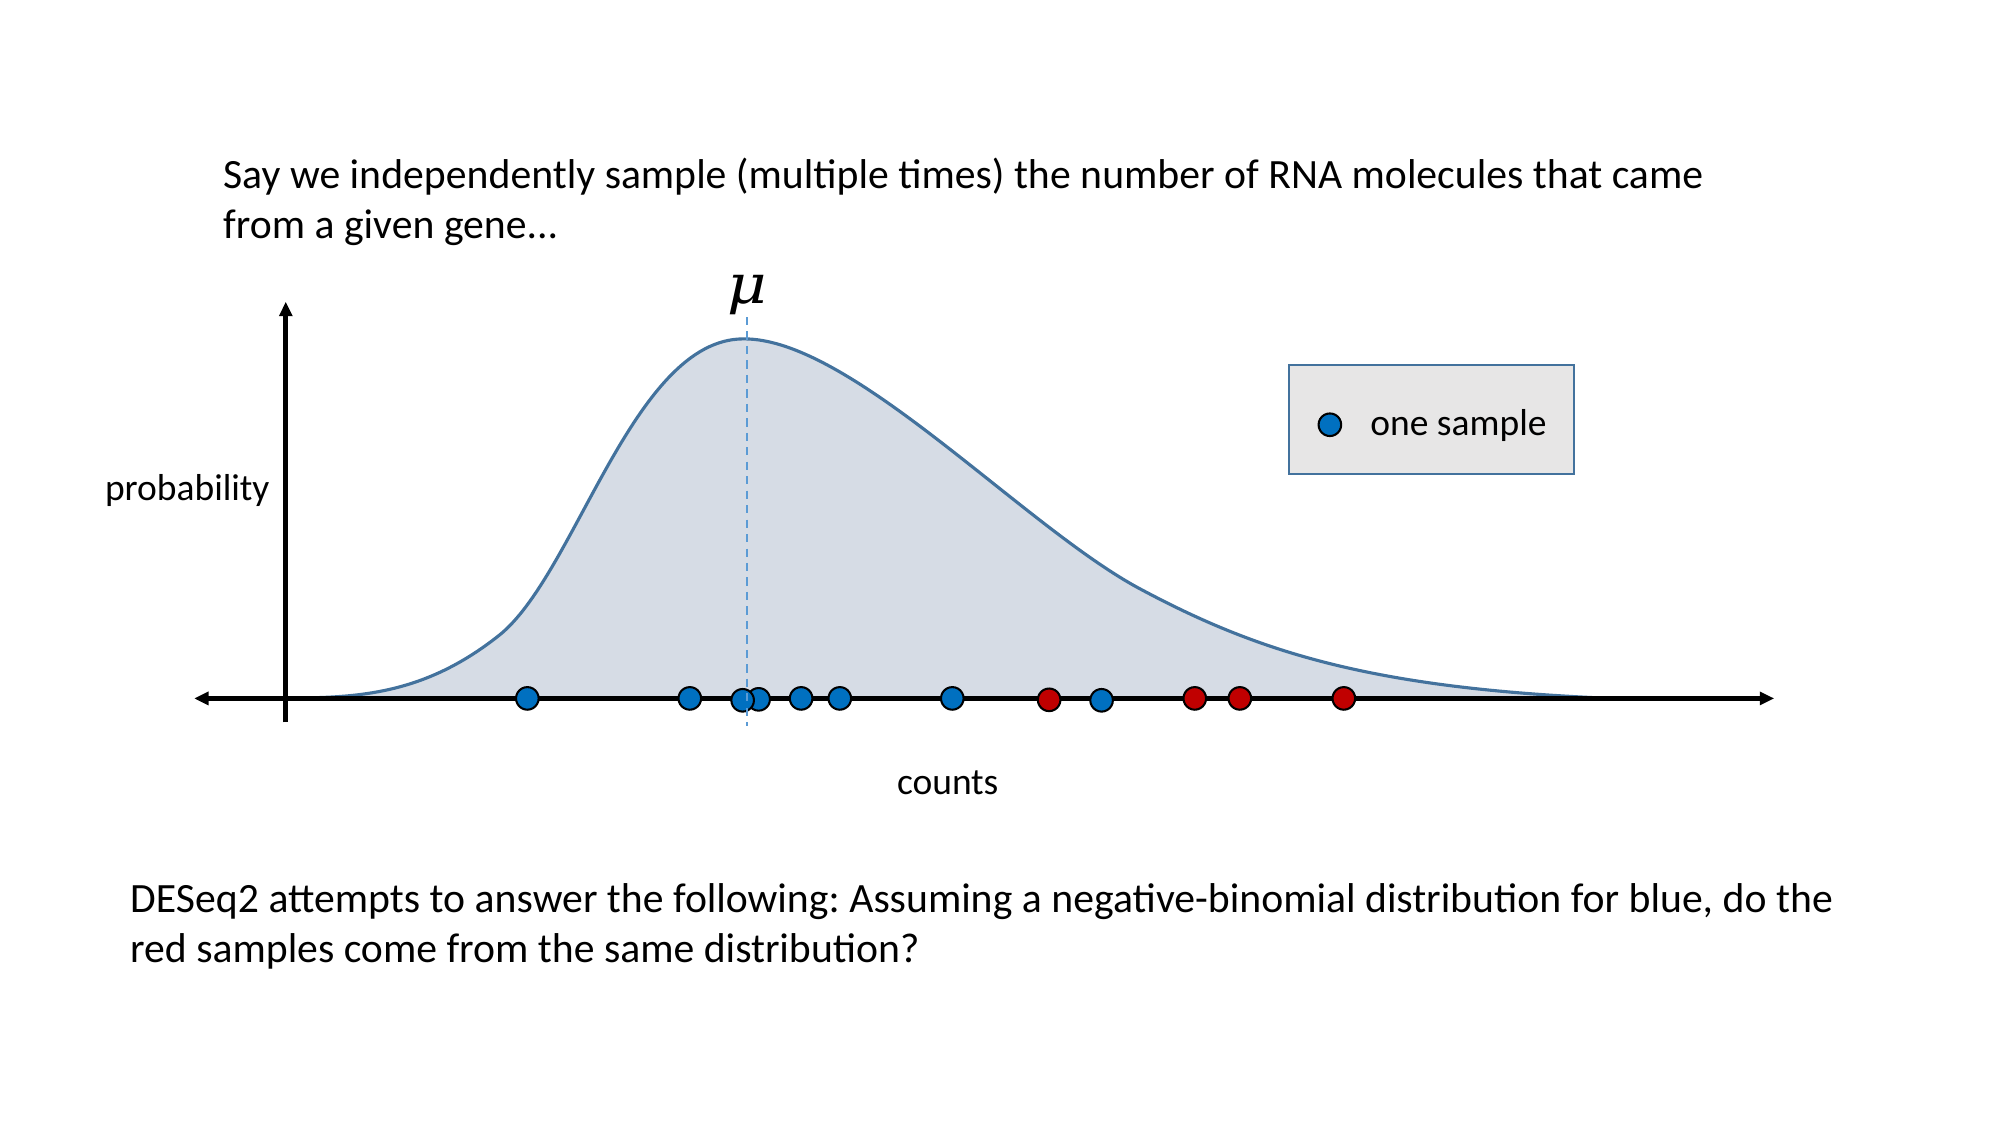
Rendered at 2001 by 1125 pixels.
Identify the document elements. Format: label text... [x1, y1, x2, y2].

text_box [727, 255, 768, 726]
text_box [89, 302, 727, 723]
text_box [1289, 365, 1574, 475]
text_box Say we independently sample (multiple times) the number of RNA molecules that came from a given gene... [208, 139, 1719, 255]
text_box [768, 699, 1609, 723]
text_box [1037, 687, 1356, 712]
text_box counts [882, 749, 1014, 810]
text_box DESeq2 attempts to answer the following: Assuming a negative-binomial distribution for blue, do the red samples come from the same distribution? [115, 863, 1872, 978]
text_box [768, 302, 1609, 698]
